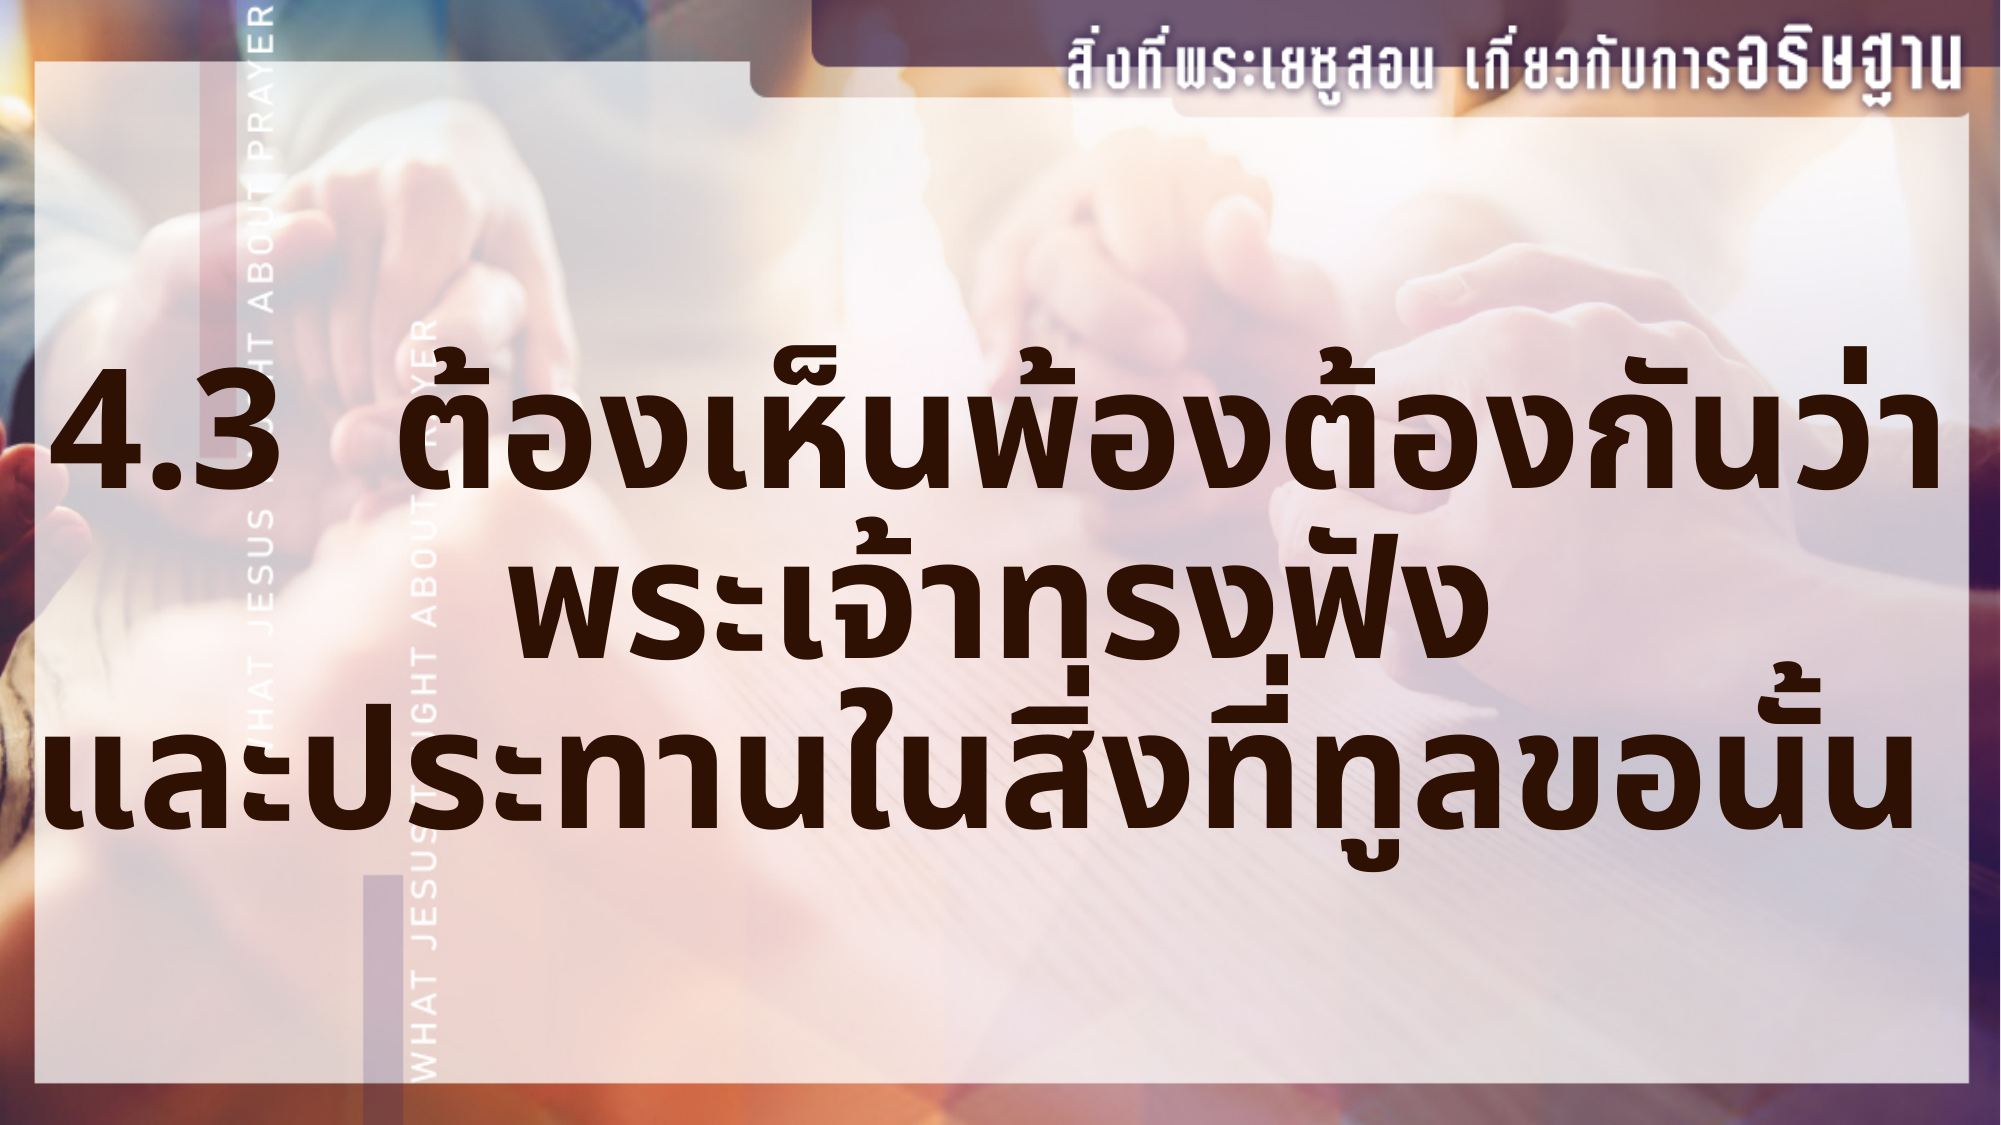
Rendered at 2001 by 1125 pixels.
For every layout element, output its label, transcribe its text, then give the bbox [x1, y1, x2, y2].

picture [0, 0, 2001, 1125]
text_box 4.3 ต้องเห็นพ้องต้องกันว่า พระเจ้าทรงฟัง และประทานในสิ่งที่ทูลขอนั้น [12, 345, 1988, 870]
